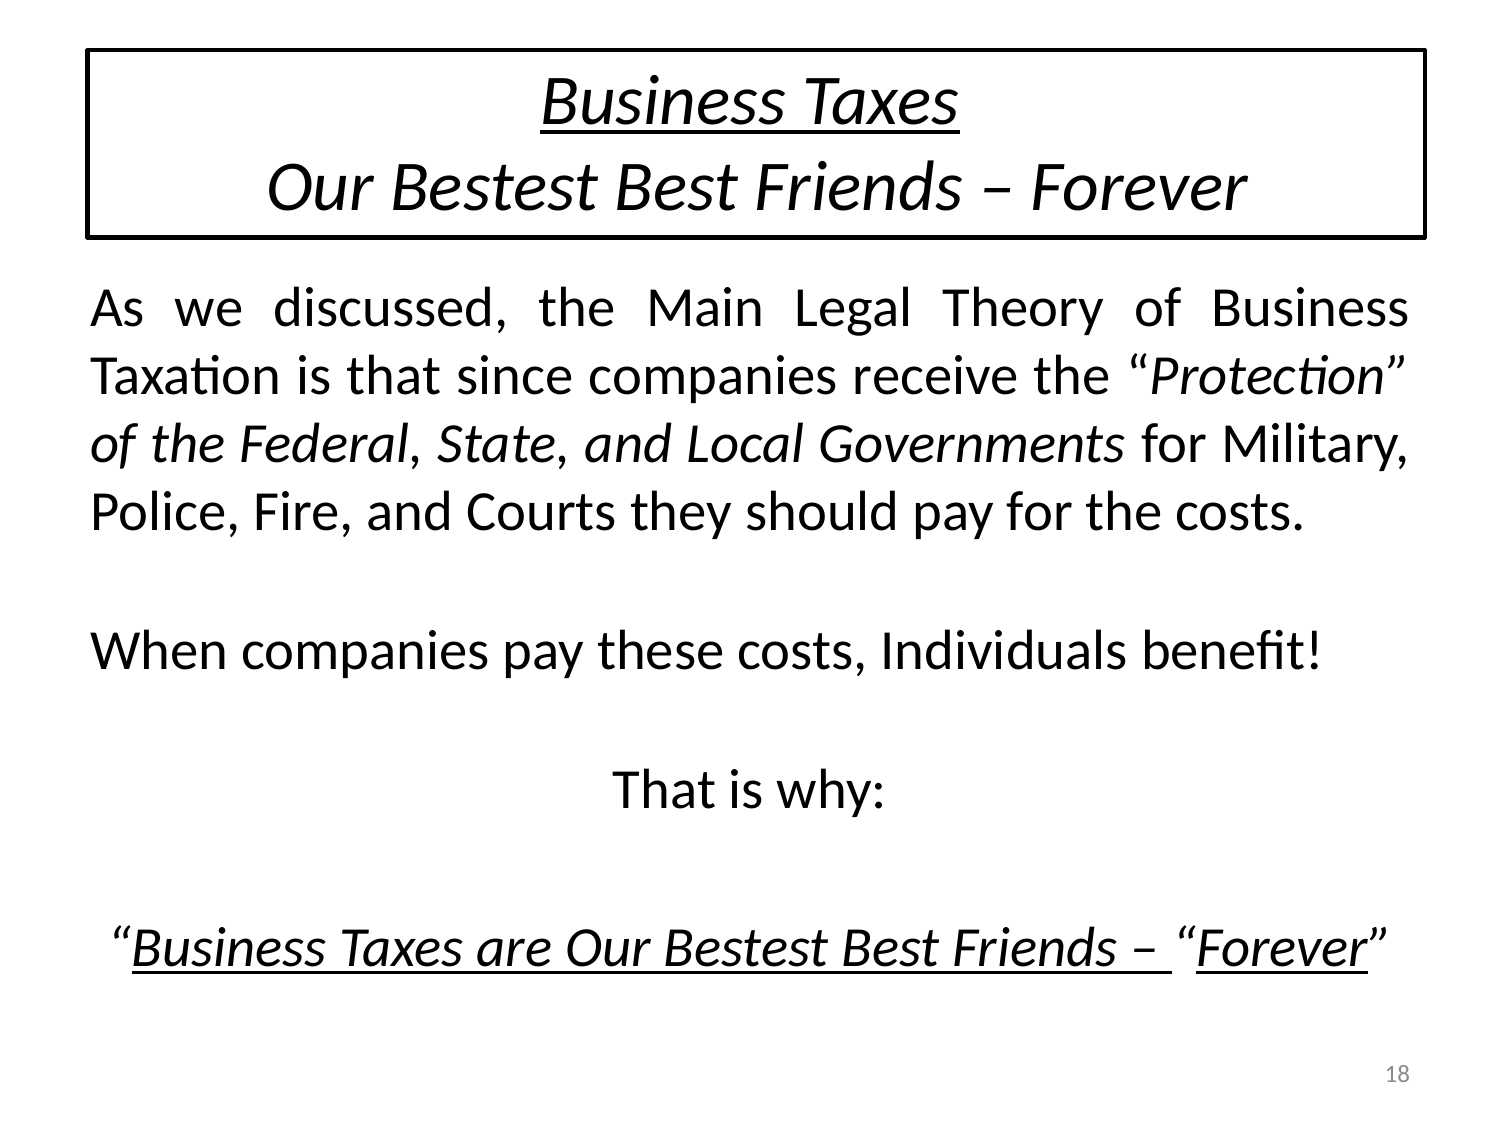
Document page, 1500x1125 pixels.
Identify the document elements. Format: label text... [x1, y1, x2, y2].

list As we discussed, the Main Legal Theory of Business Taxation is that since companies receive the “Protection” of the Federal, State, and Local Governments for Military, Police, Fire, and Courts they should pay for the costs. When companies pay these costs, Individuals benefit! That is why: “Business Taxes are Our Bestest Best Friends – “Forever” [75, 262, 1425, 1005]
title Business Taxes Our Bestest Best Friends – Forever [75, 45, 1425, 233]
text_box [85, 48, 1427, 240]
slide_number 18 [1074, 1042, 1425, 1103]
